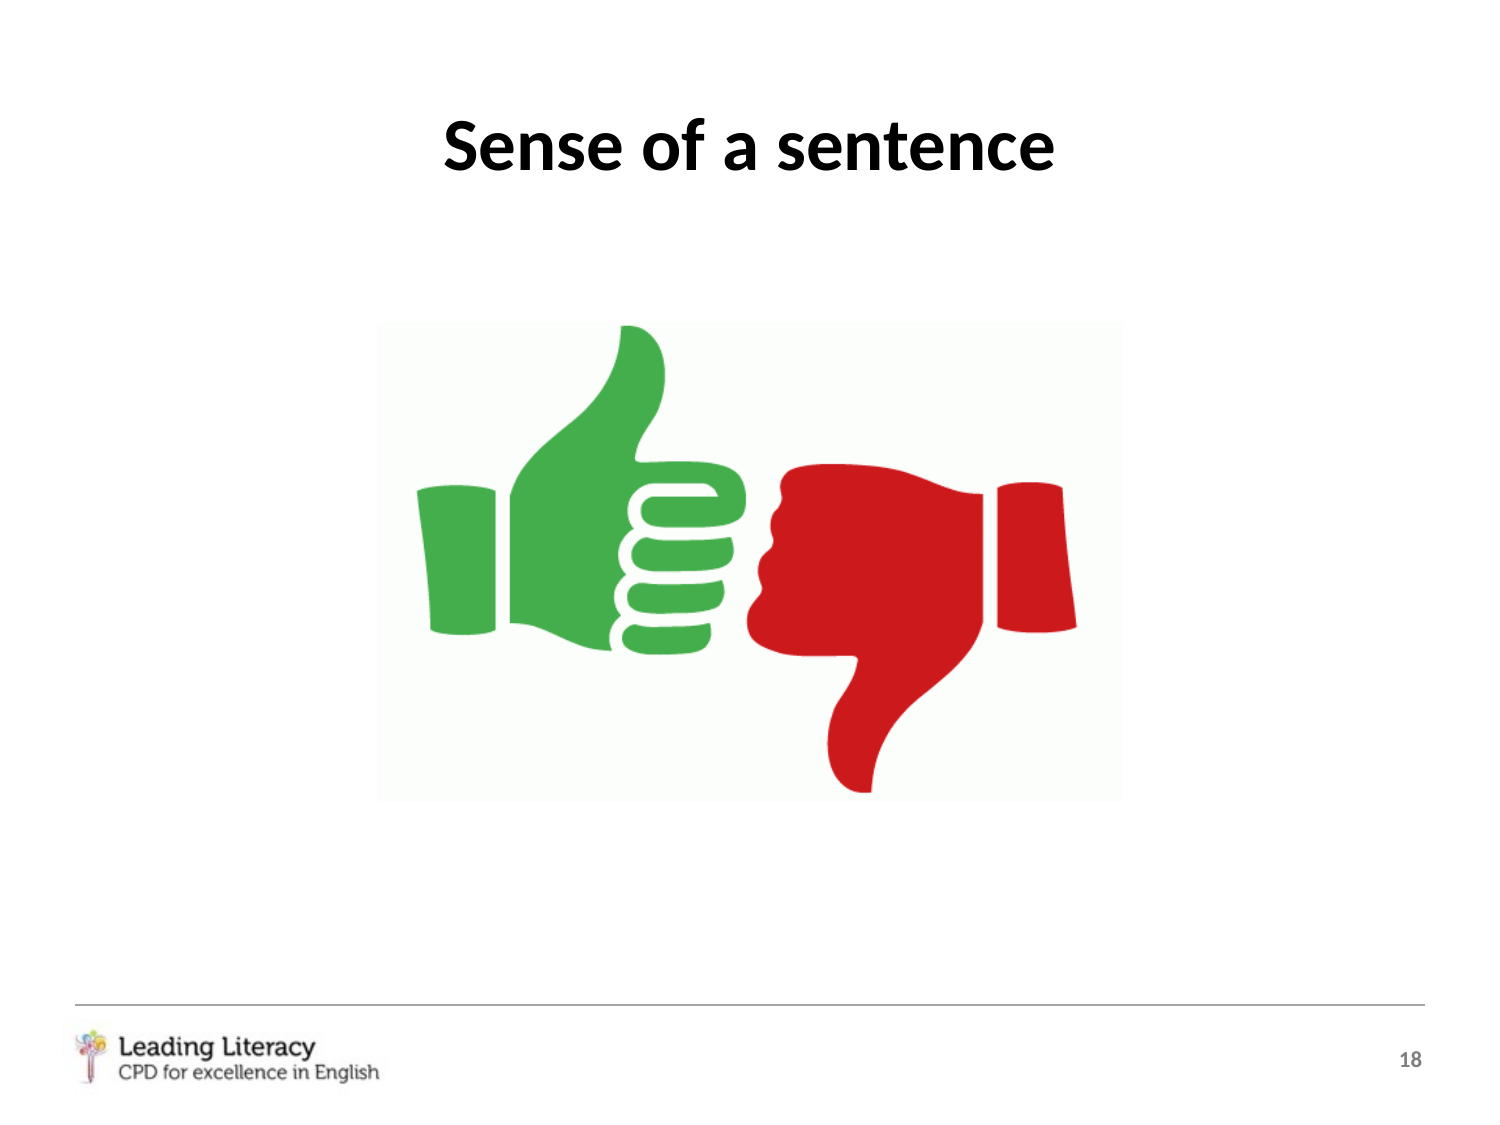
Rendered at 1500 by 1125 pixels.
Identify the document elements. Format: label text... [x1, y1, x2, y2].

picture [377, 322, 1123, 803]
title Sense of a sentence [75, 46, 1425, 235]
picture [62, 1019, 392, 1095]
